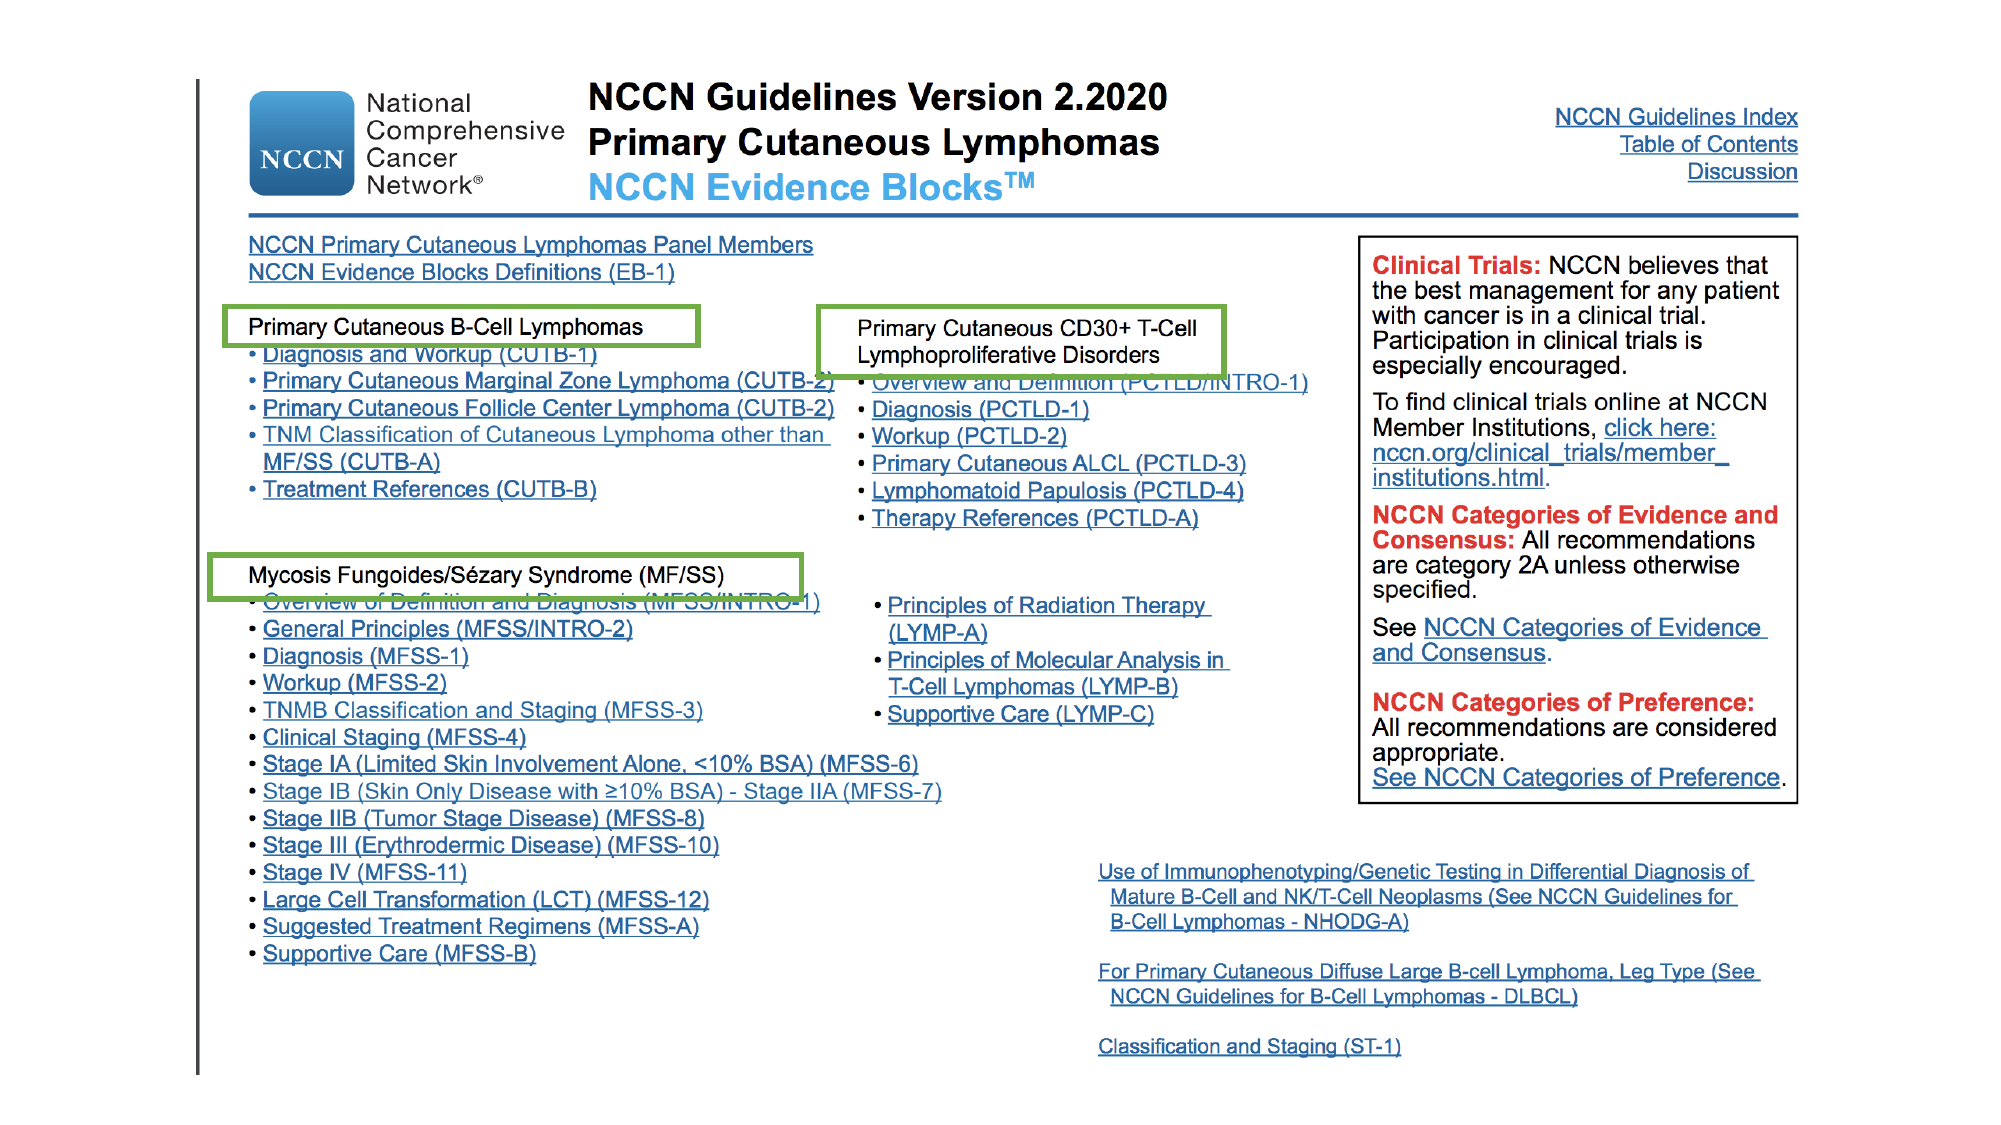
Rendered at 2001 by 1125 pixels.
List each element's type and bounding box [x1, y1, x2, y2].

picture [196, 79, 1847, 1075]
